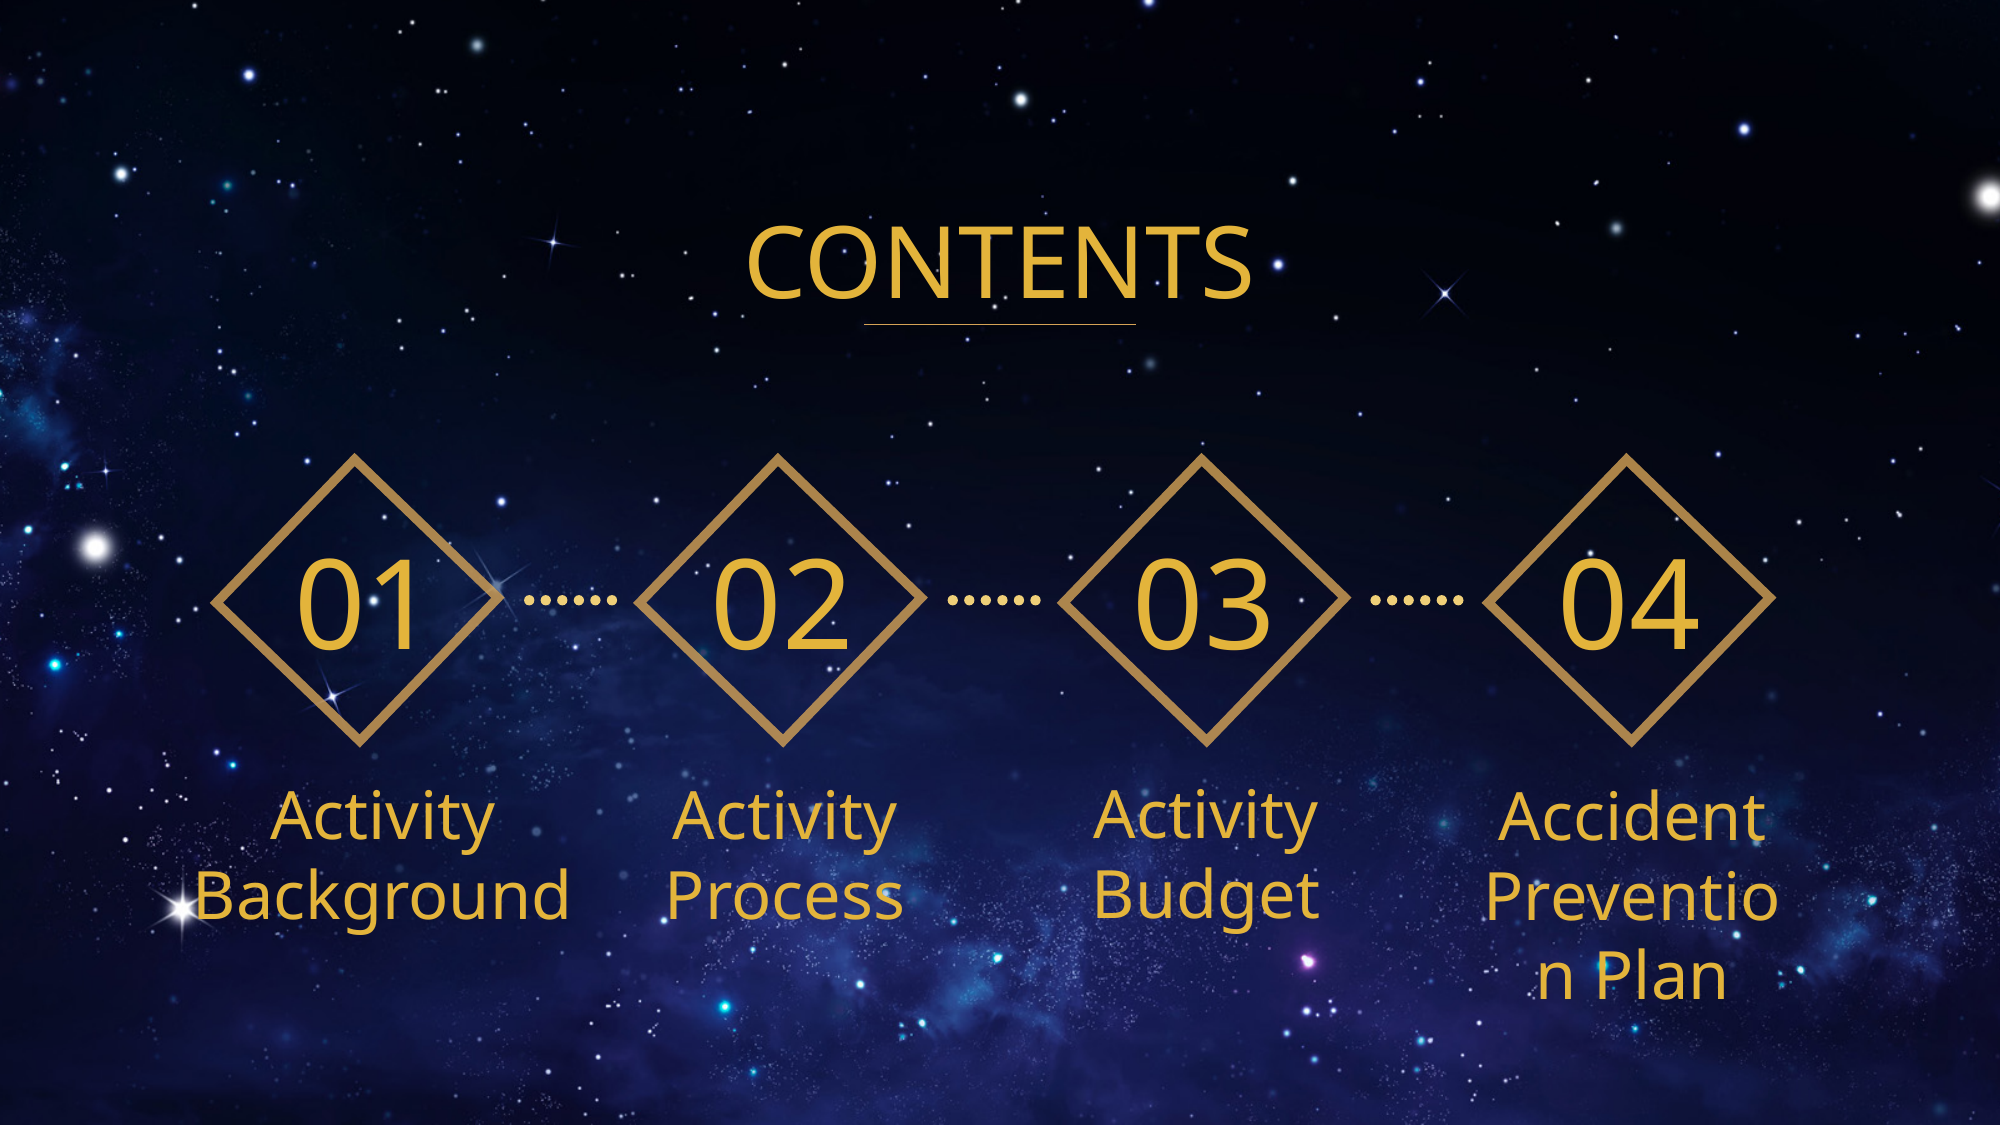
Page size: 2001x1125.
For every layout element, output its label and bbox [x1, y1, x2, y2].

picture [0, 0, 2000, 1125]
text_box [1370, 595, 1464, 606]
text_box [947, 595, 1041, 606]
text_box [524, 595, 618, 606]
